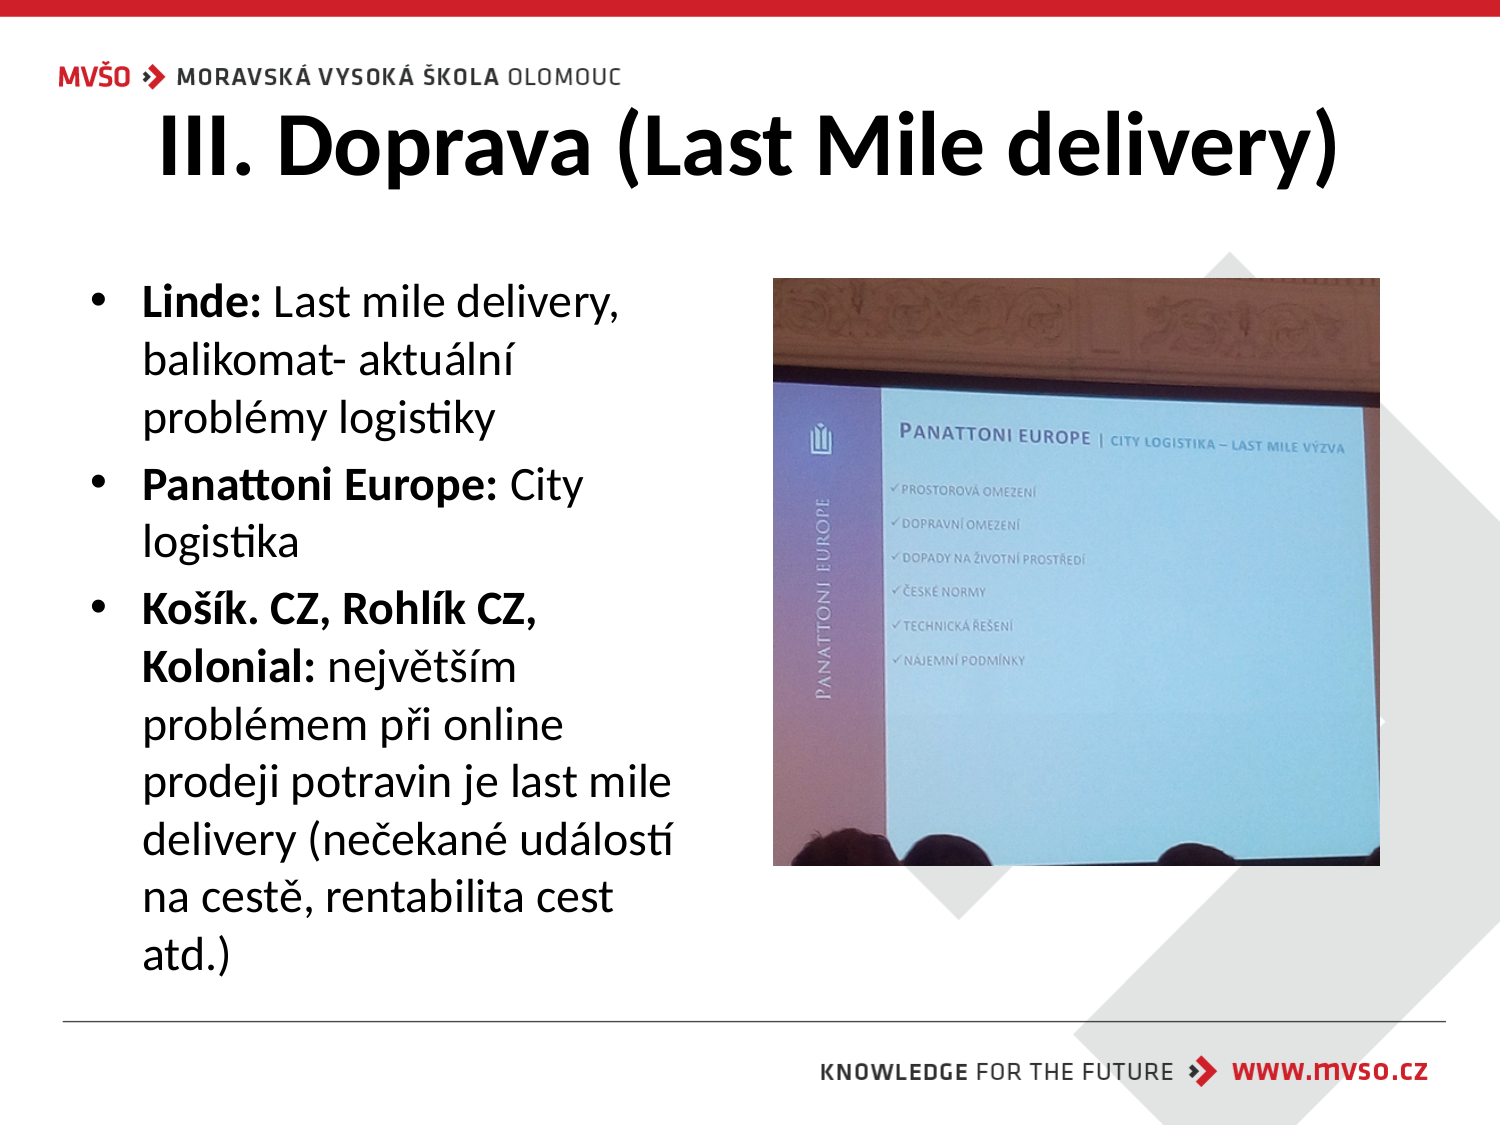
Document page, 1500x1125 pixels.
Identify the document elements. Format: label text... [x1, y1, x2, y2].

title III. Doprava (Last Mile delivery) [75, 45, 1425, 233]
list Linde: Last mile delivery, balikomat- aktuální problémy logistiky Panattoni Europe: City logistika Košík. CZ, Rohlík CZ, Kolonial: největším problémem při online prodeji potravin je last mile delivery (nečekané událostí na cestě, rentabilita cest atd.) [75, 262, 691, 1005]
picture [0, 0, 1500, 1125]
